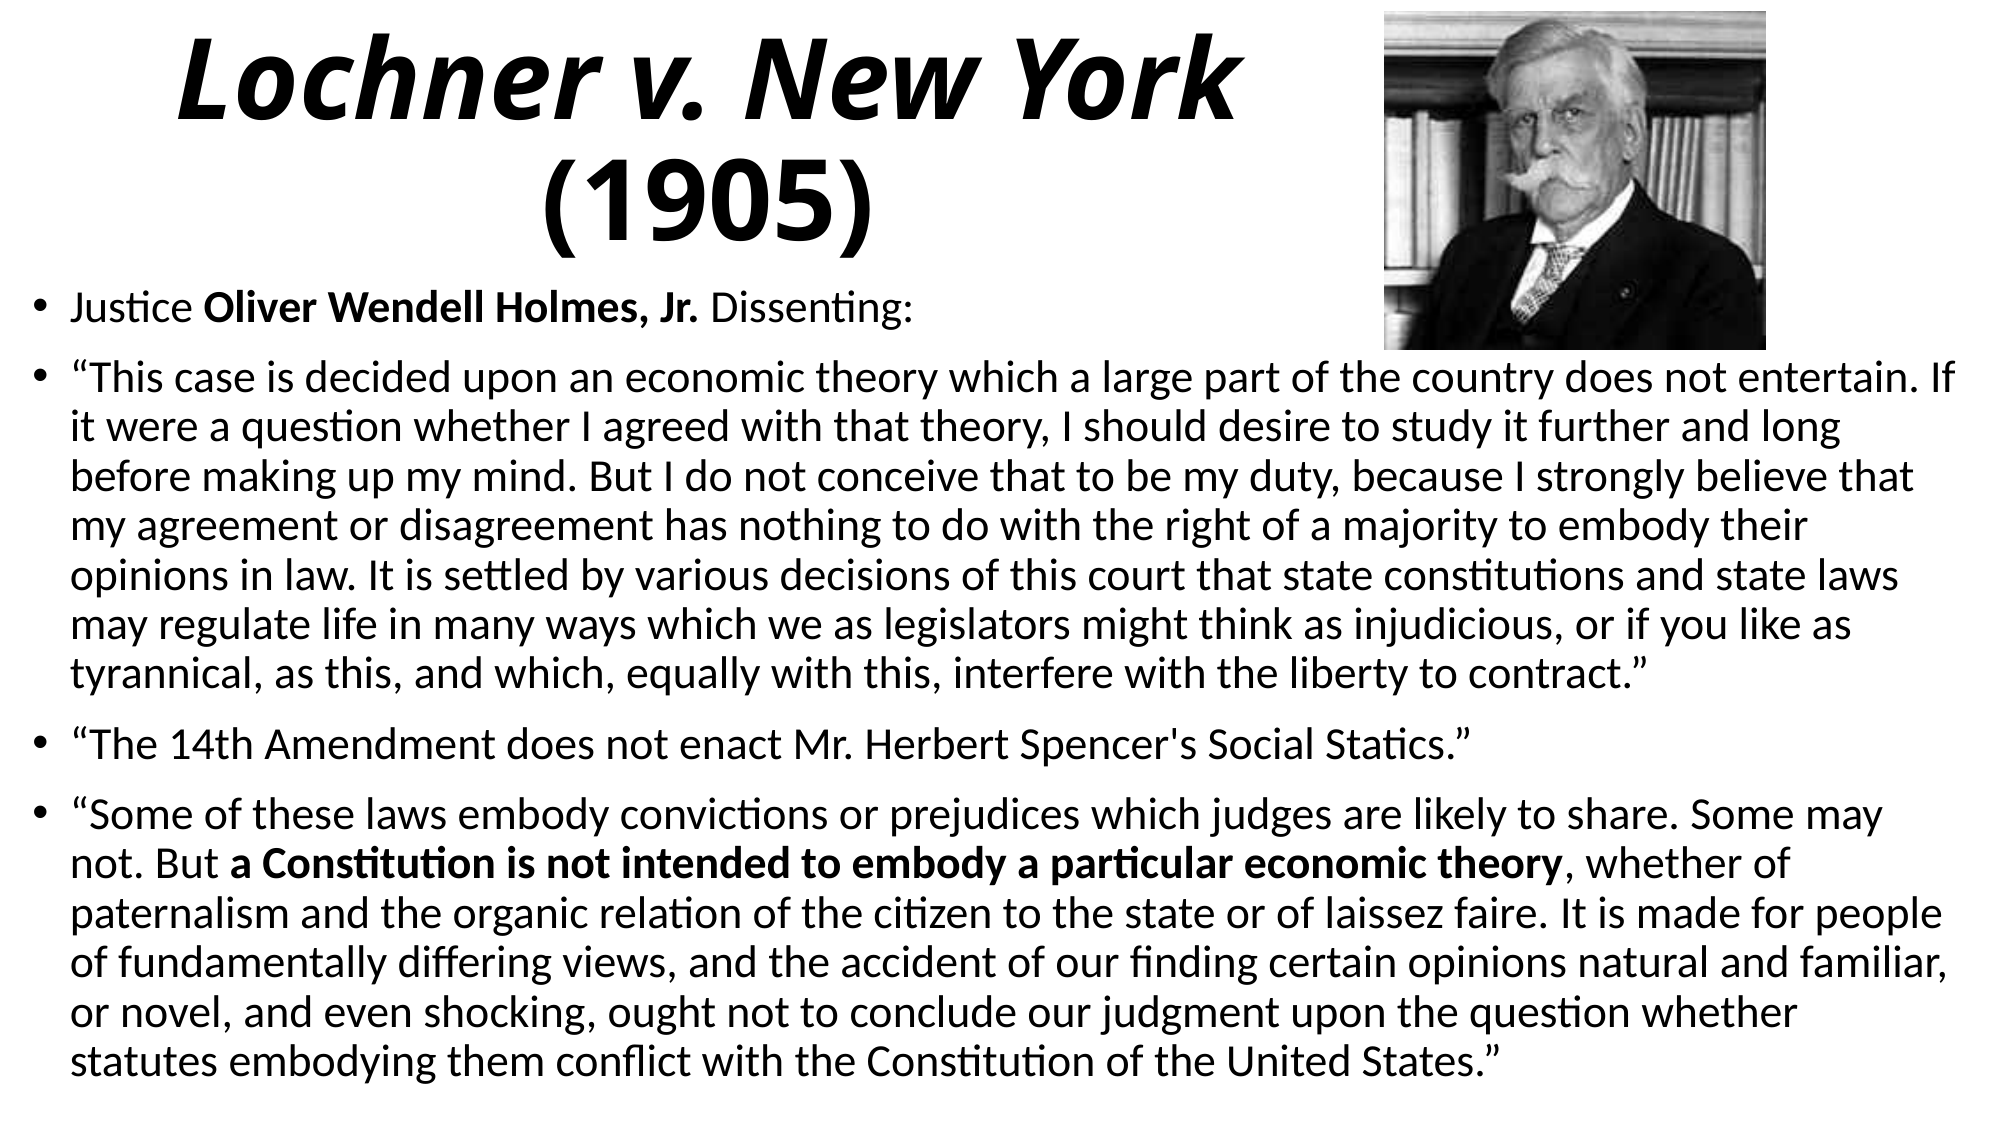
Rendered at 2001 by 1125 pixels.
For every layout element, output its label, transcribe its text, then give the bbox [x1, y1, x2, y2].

title Lochner v. New York (1905) [84, 24, 1333, 263]
list Justice Oliver Wendell Holmes, Jr. Dissenting: “This case is decided upon an economic theory which a large part of the country does not entertain. If it were a question whether I agreed with that theory, I should desire to study it further and long before making up my mind. But I do not conceive that to be my duty, because I strongly believe that my agreement or disagreement has nothing to do with the right of a majority to embody their opinions in law. It is settled by various decisions of this court that state constitutions and state laws may regulate life in many ways which we as legislators might think as injudicious, or if you like as tyrannical, as this, and which, equally with this, interfere with the liberty to contract.” “The 14th Amendment does not enact Mr. Herbert Spencer's Social Statics.” “Some of these laws embody convictions or prejudices which judges are likely to share. Some may not. But a Constitution is not intended to embody a particular economic theory, whether of paternalism and the organic relation of the citizen to the state or of laissez faire. It is made for people of fundamentally differing views, and the accident of our finding certain opinions natural and familiar, or novel, and even shocking, ought not to conclude our judgment upon the question whether statutes embodying them conflict with the Constitution of the United States.” [17, 275, 1985, 1100]
picture [1384, 11, 1766, 350]
